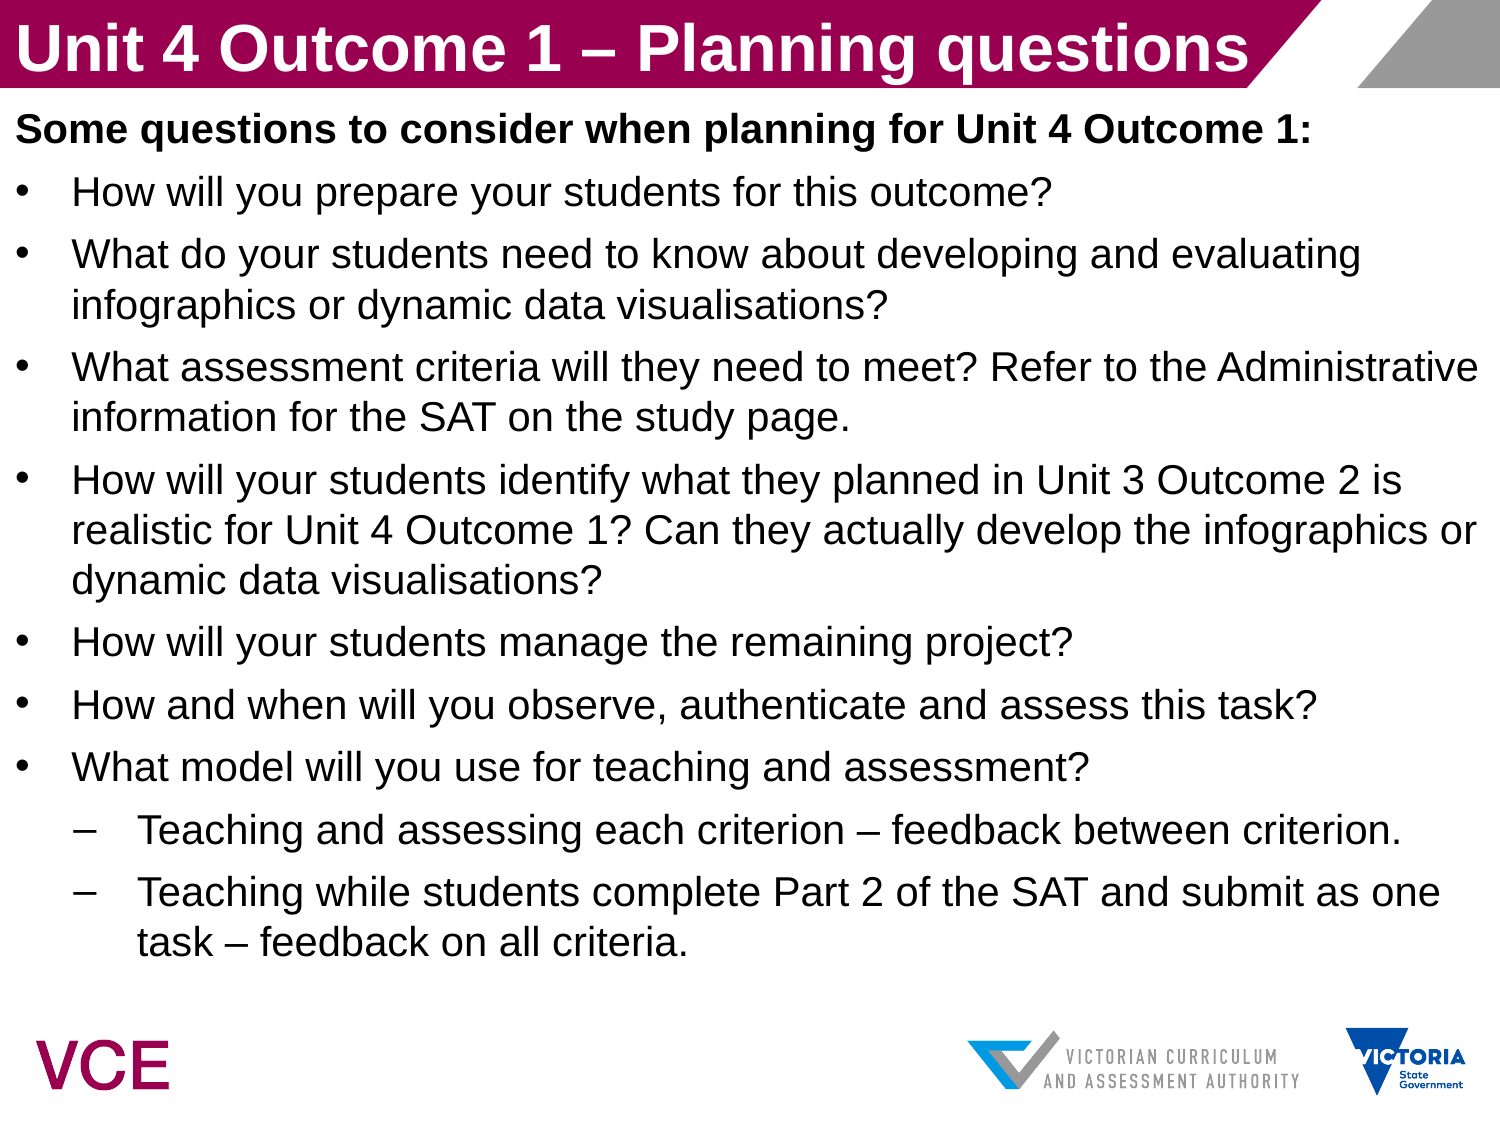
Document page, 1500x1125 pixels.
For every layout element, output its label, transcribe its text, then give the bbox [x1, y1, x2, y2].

picture [0, 0, 1500, 94]
text_box Unit 4 Outcome 1 – Planning questions [0, 0, 1270, 90]
list Some questions to consider when planning for Unit 4 Outcome 1: How will you prepare your students for this outcome? What do your students need to know about developing and evaluating infographics or dynamic data visualisations? What assessment criteria will they need to meet? Refer to the Administrative information for the SAT on the study page. How will your students identify what they planned in Unit 3 Outcome 2 is realistic for Unit 4 Outcome 1? Can they actually develop the infographics or dynamic data visualisations? How will your students manage the remaining project? How and when will you observe, authenticate and assess this task? What model will you use for teaching and assessment? Teaching and assessing each criterion – feedback between criterion. Teaching while students complete Part 2 of the SAT and submit as one task – feedback on all criteria. [0, 94, 1500, 745]
picture [0, 745, 1500, 1125]
